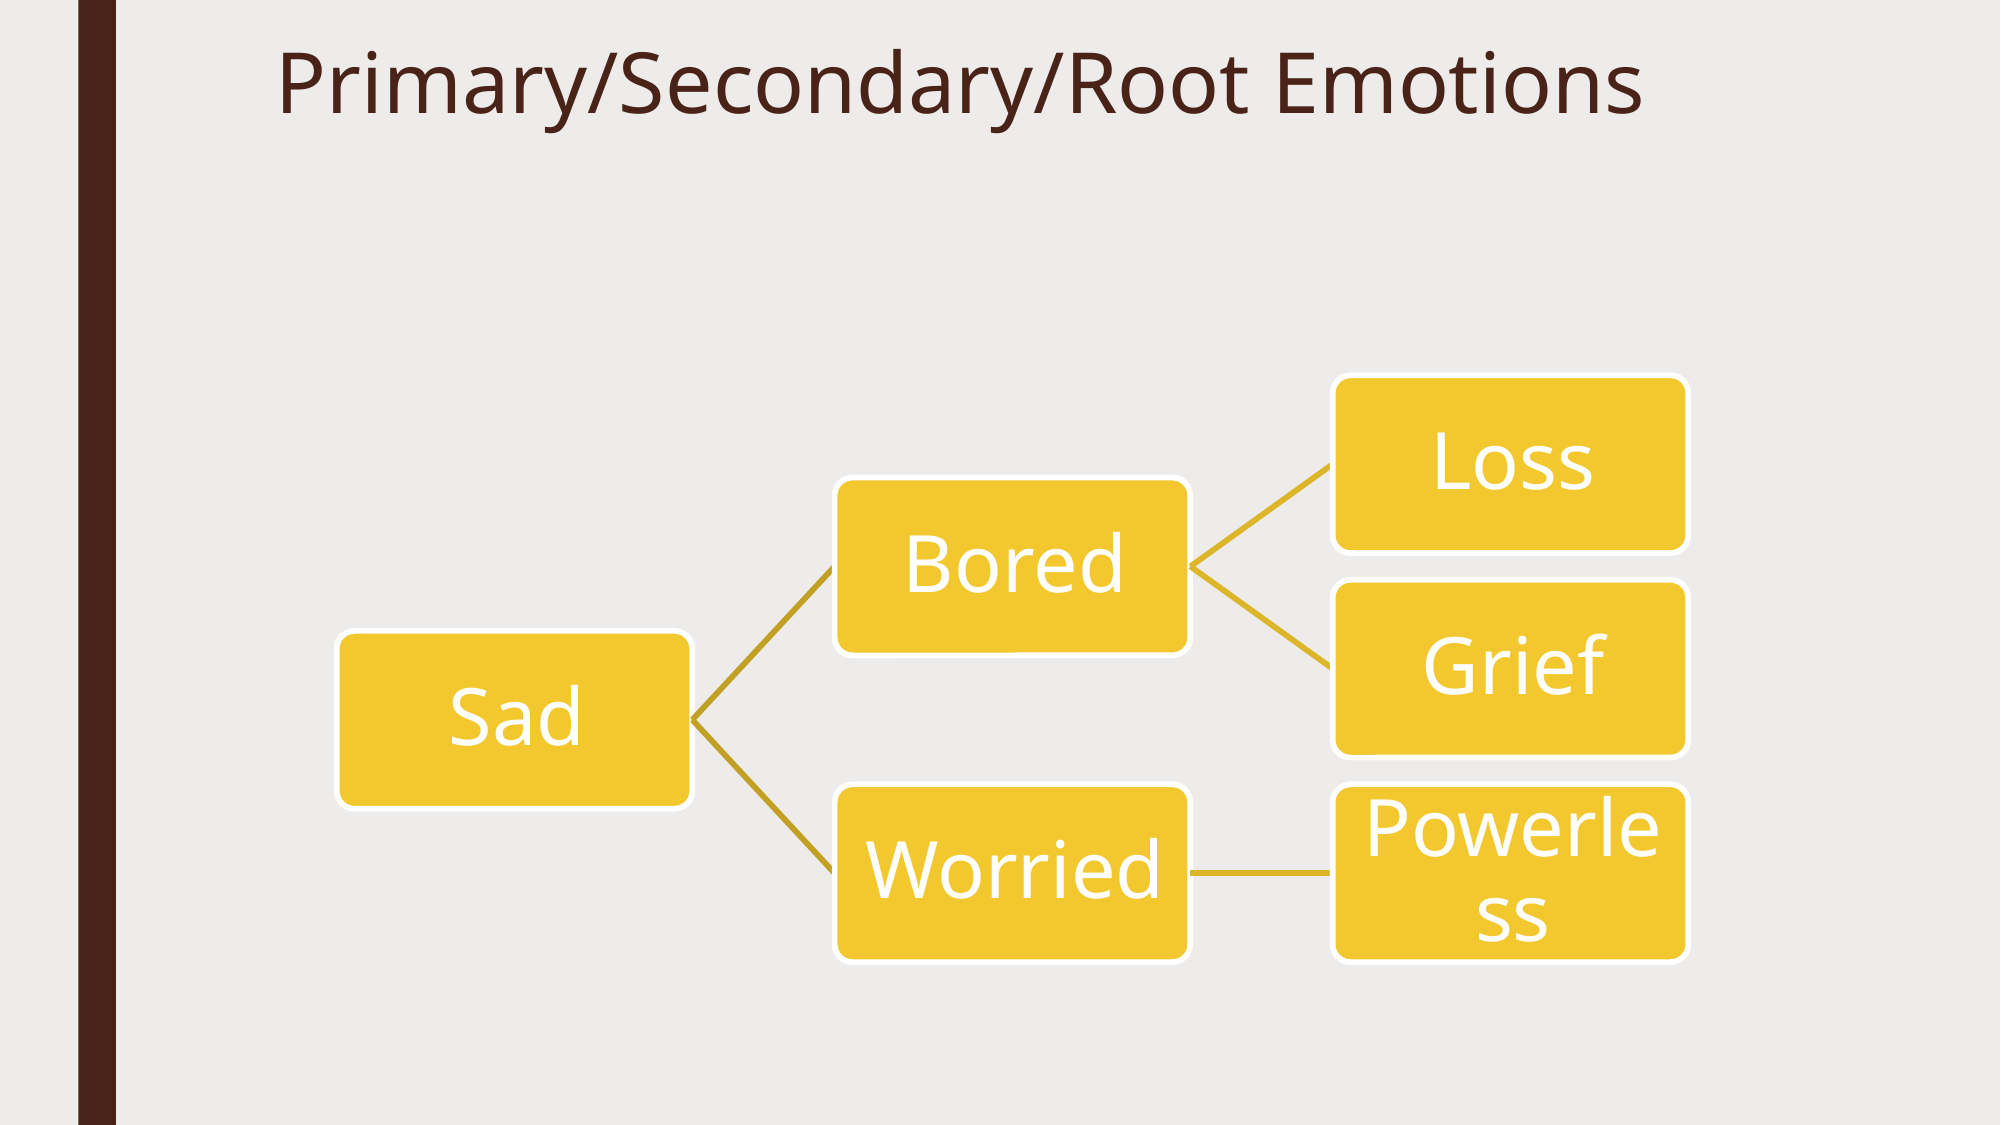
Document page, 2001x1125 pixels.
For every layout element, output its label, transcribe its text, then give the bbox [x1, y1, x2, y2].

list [224, 374, 1800, 963]
title Primary/Secondary/Root Emotions [81, 34, 1863, 140]
